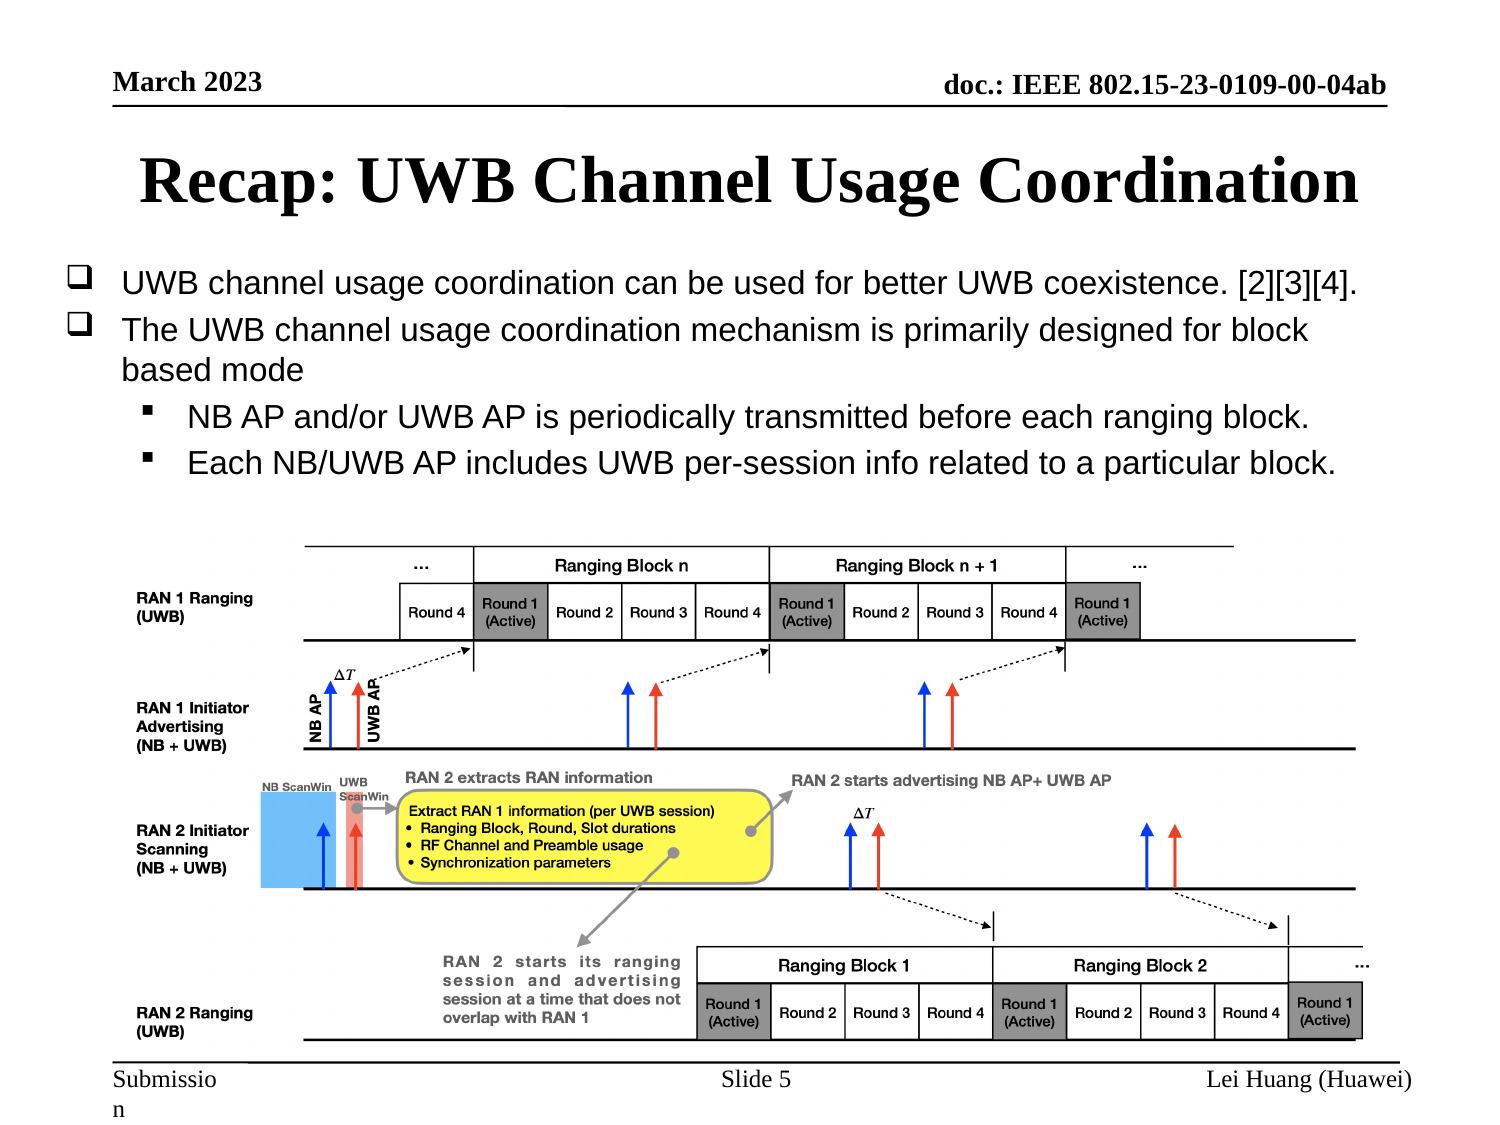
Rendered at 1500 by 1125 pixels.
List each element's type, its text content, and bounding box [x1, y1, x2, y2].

list UWB channel usage coordination can be used for better UWB coexistence. [2][3][4]. The UWB channel usage coordination mechanism is primarily designed for block based mode NB AP and/or UWB AP is periodically transmitted before each ranging block. Each NB/UWB AP includes UWB per-session info related to a particular block. [50, 254, 1425, 500]
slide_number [112, 62, 375, 98]
footer Lei Huang (Huawei) [900, 1062, 1413, 1093]
slide_number Slide 5 [712, 1062, 800, 1093]
title Recap: UWB Channel Usage Coordination [0, 122, 1500, 229]
picture [114, 524, 1379, 1050]
